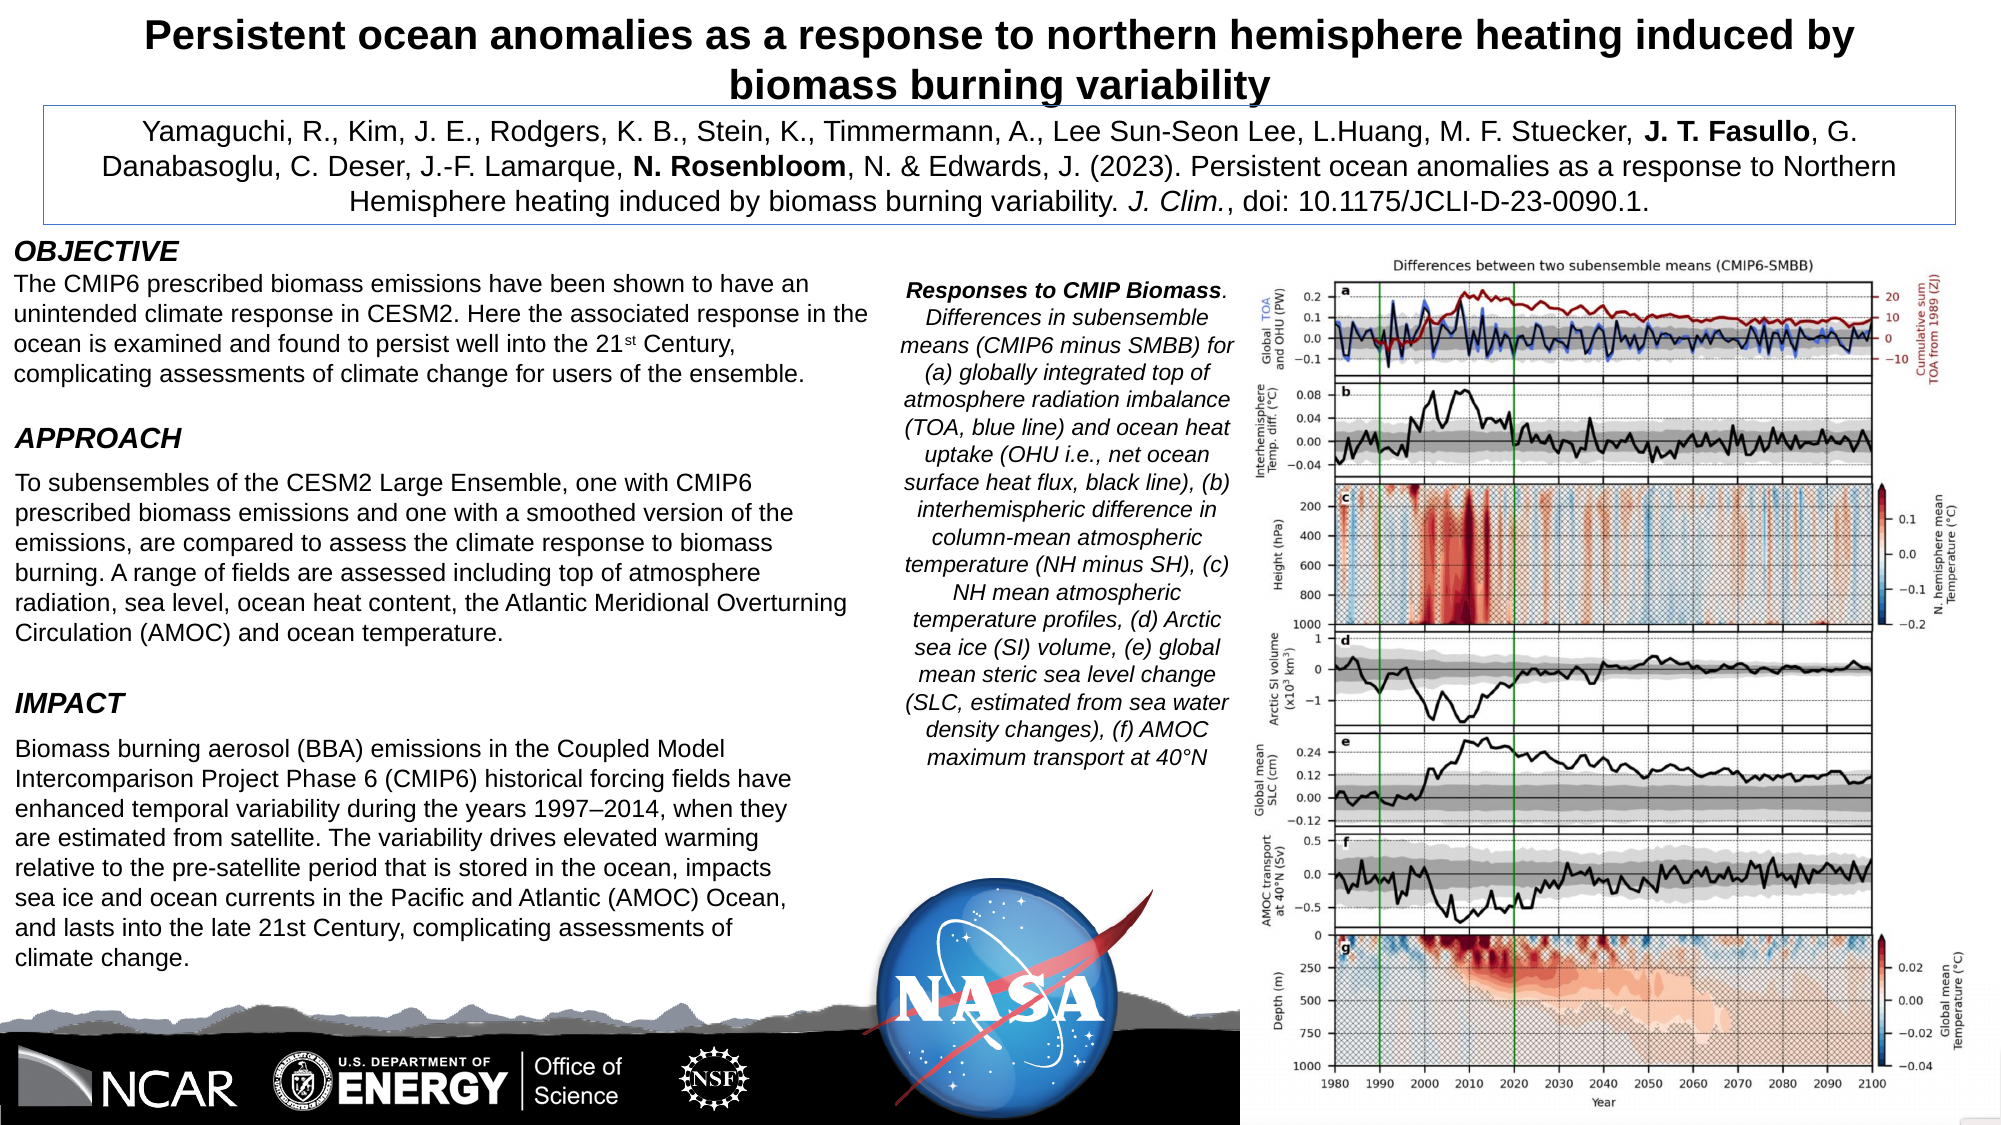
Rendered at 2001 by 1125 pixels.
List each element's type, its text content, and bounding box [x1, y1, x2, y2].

text_box Persistent ocean anomalies as a response to northern hemisphere heating induced by biomass burning variability [43, 0, 1956, 105]
picture [0, 254, 2000, 1125]
text_box IMPACT Biomass burning aerosol (BBA) emissions in the Coupled Model Intercomparison Project Phase 6 (CMIP6) historical forcing fields have enhanced temporal variability during the years 1997–2014, when they are estimated from satellite. The variability drives elevated warming relative to the pre-satellite period that is stored in the ocean, impacts sea ice and ocean currents in the Pacific and Atlantic (AMOC) Ocean, and lasts into the late 21st Century, complicating assessments of climate change. [0, 677, 819, 980]
text_box Yamaguchi, R., Kim, J. E., Rodgers, K. B., Stein, K., Timmermann, A., Lee Sun-Seon Lee, L.Huang, M. F. Stuecker, J. T. Fasullo, G. Danabasoglu, C. Deser, J.-F. Lamarque, N. Rosenbloom, N. & Edwards, J. (2023). Persistent ocean anomalies as a response to Northern Hemisphere heating induced by biomass burning variability. J. Clim., doi: 10.1175/JCLI-D-23-0090.1. [43, 105, 1956, 225]
text_box APPROACH To subensembles of the CESM2 Large Ensemble, one with CMIP6 prescribed biomass emissions and one with a smoothed version of the emissions, are compared to assess the climate response to biomass burning. A range of fields are assessed including top of atmosphere radiation, sea level, ocean heat content, the Atlantic Meridional Overturning Circulation (AMOC) and ocean temperature. [0, 411, 885, 654]
text_box Responses to CMIP Biomass. Differences in subensemble means (CMIP6 minus SMBB) for (a) globally integrated top of atmosphere radiation imbalance (TOA, blue line) and ocean heat uptake (OHU i.e., net ocean surface heat flux, black line), (b) interhemispheric difference in column-mean atmospheric temperature (NH minus SH), (c) NH mean atmospheric temperature profiles, (d) Arctic sea ice (SI) volume, (e) global mean steric sea level change (SLC, estimated from sea water density changes), (f) AMOC maximum transport at 40°N [884, 267, 1240, 777]
text_box OBJECTIVE The CMIP6 prescribed biomass emissions have been shown to have an unintended climate response in CESM2. Here the associated response in the ocean is examined and found to persist well into the 21st Century, complicating assessments of climate change for users of the ensemble. [0, 225, 895, 395]
picture [273, 1051, 622, 1111]
